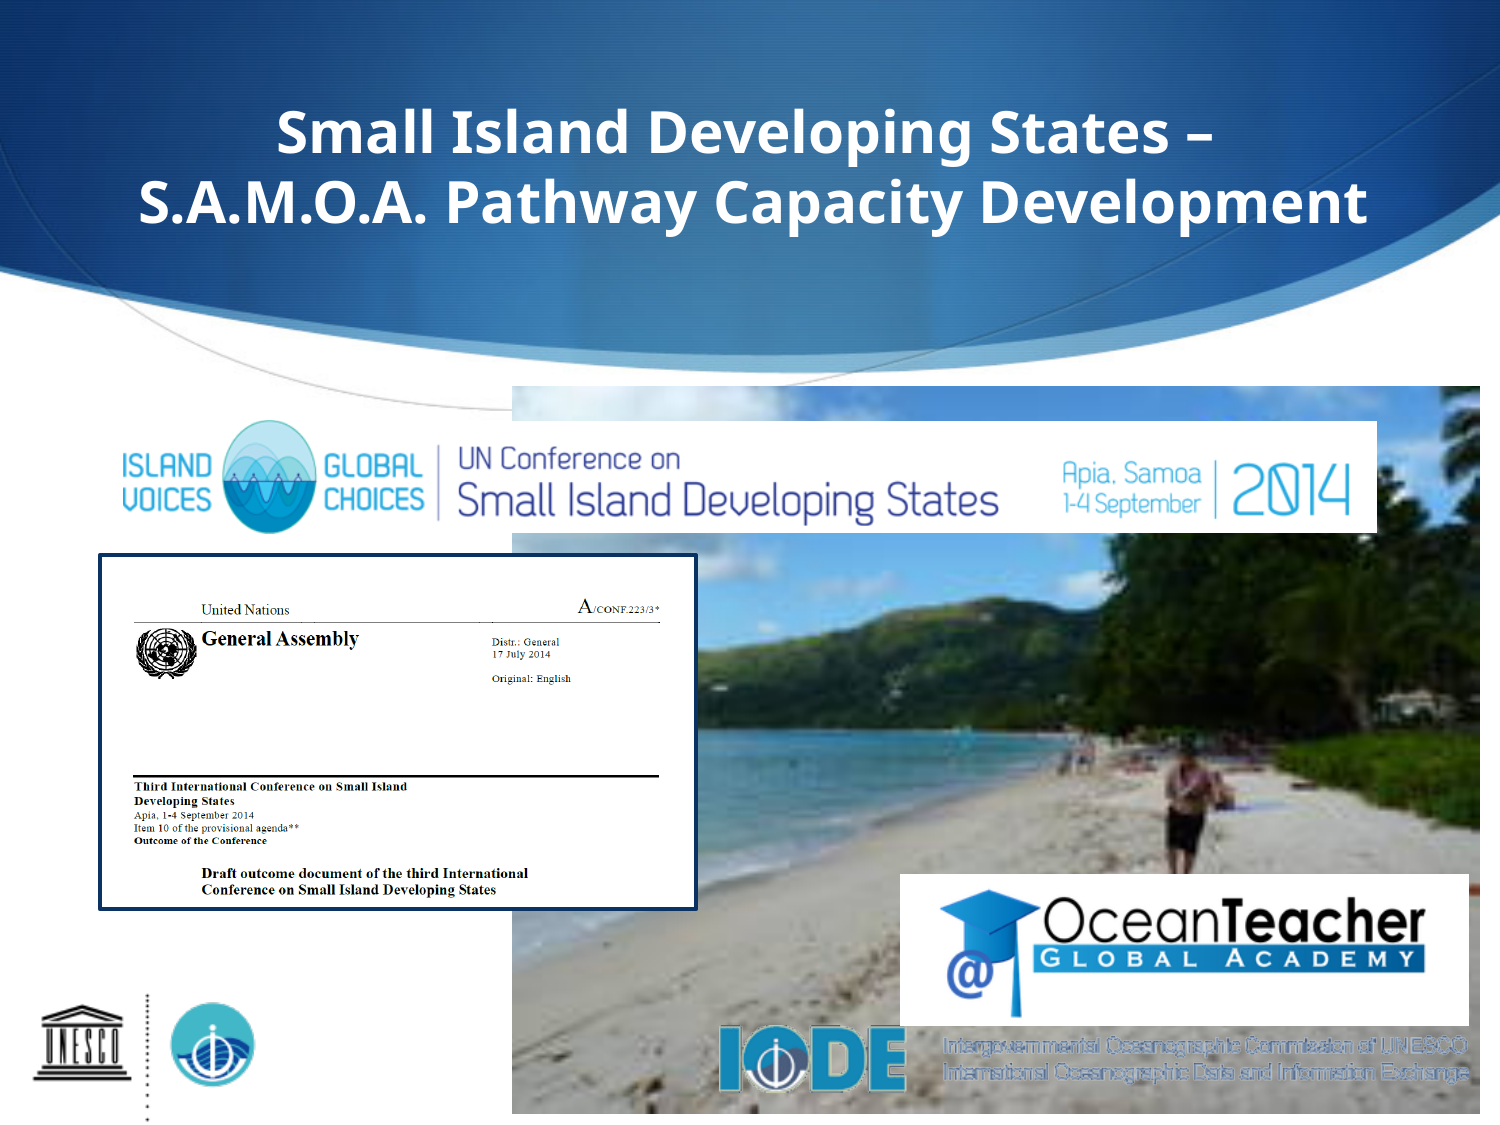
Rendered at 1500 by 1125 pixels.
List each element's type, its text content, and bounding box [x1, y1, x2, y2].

picture [0, 0, 1500, 1125]
title Small Island Developing States – S.A.M.O.A. Pathway Capacity Development [27, 71, 1480, 259]
